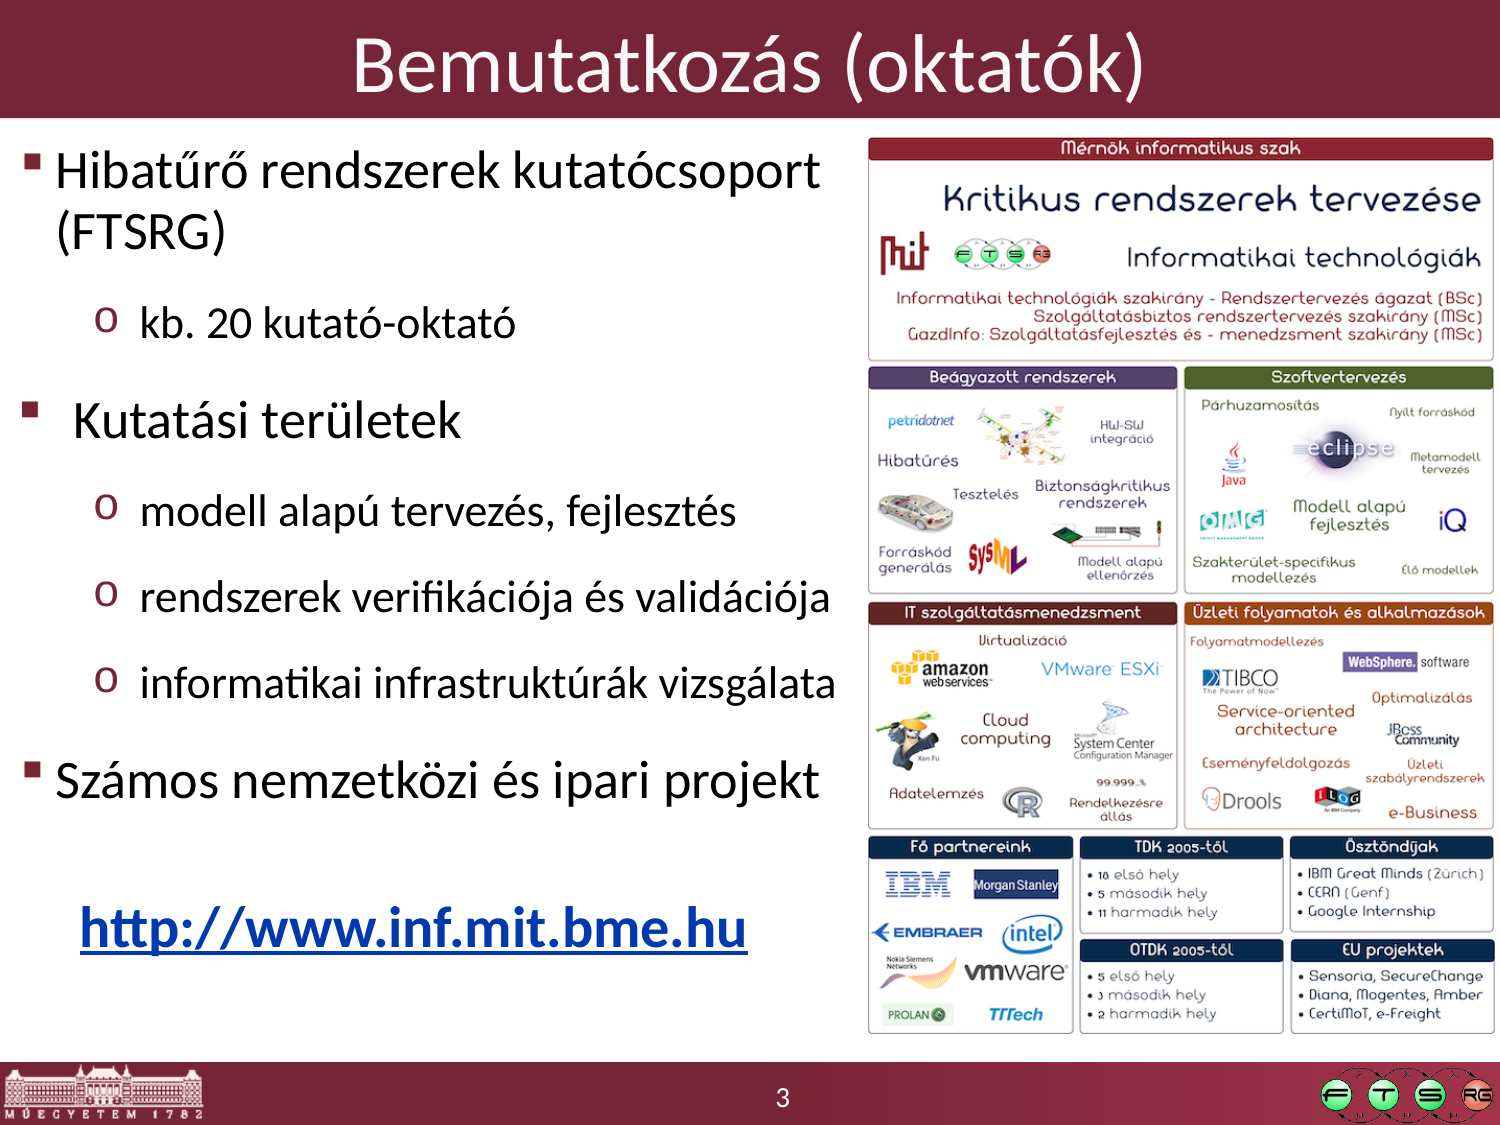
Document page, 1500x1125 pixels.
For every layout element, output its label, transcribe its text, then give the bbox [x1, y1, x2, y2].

picture [1318, 1065, 1494, 1125]
picture [0, 1063, 209, 1123]
title Bemutatkozás (oktatók) [0, 0, 1500, 119]
list Hibatűrő rendszerek kutatócsoport (FTSRG) kb. 20 kutató-oktató Kutatási területek modell alapú tervezés, fejlesztés rendszerek verifikációja és validációja informatikai infrastruktúrák vizsgálata Számos nemzetközi és ipari projekt [17, 140, 851, 1048]
picture [867, 136, 1495, 1034]
text_box http://www.inf.mit.bme.hu [64, 881, 809, 967]
